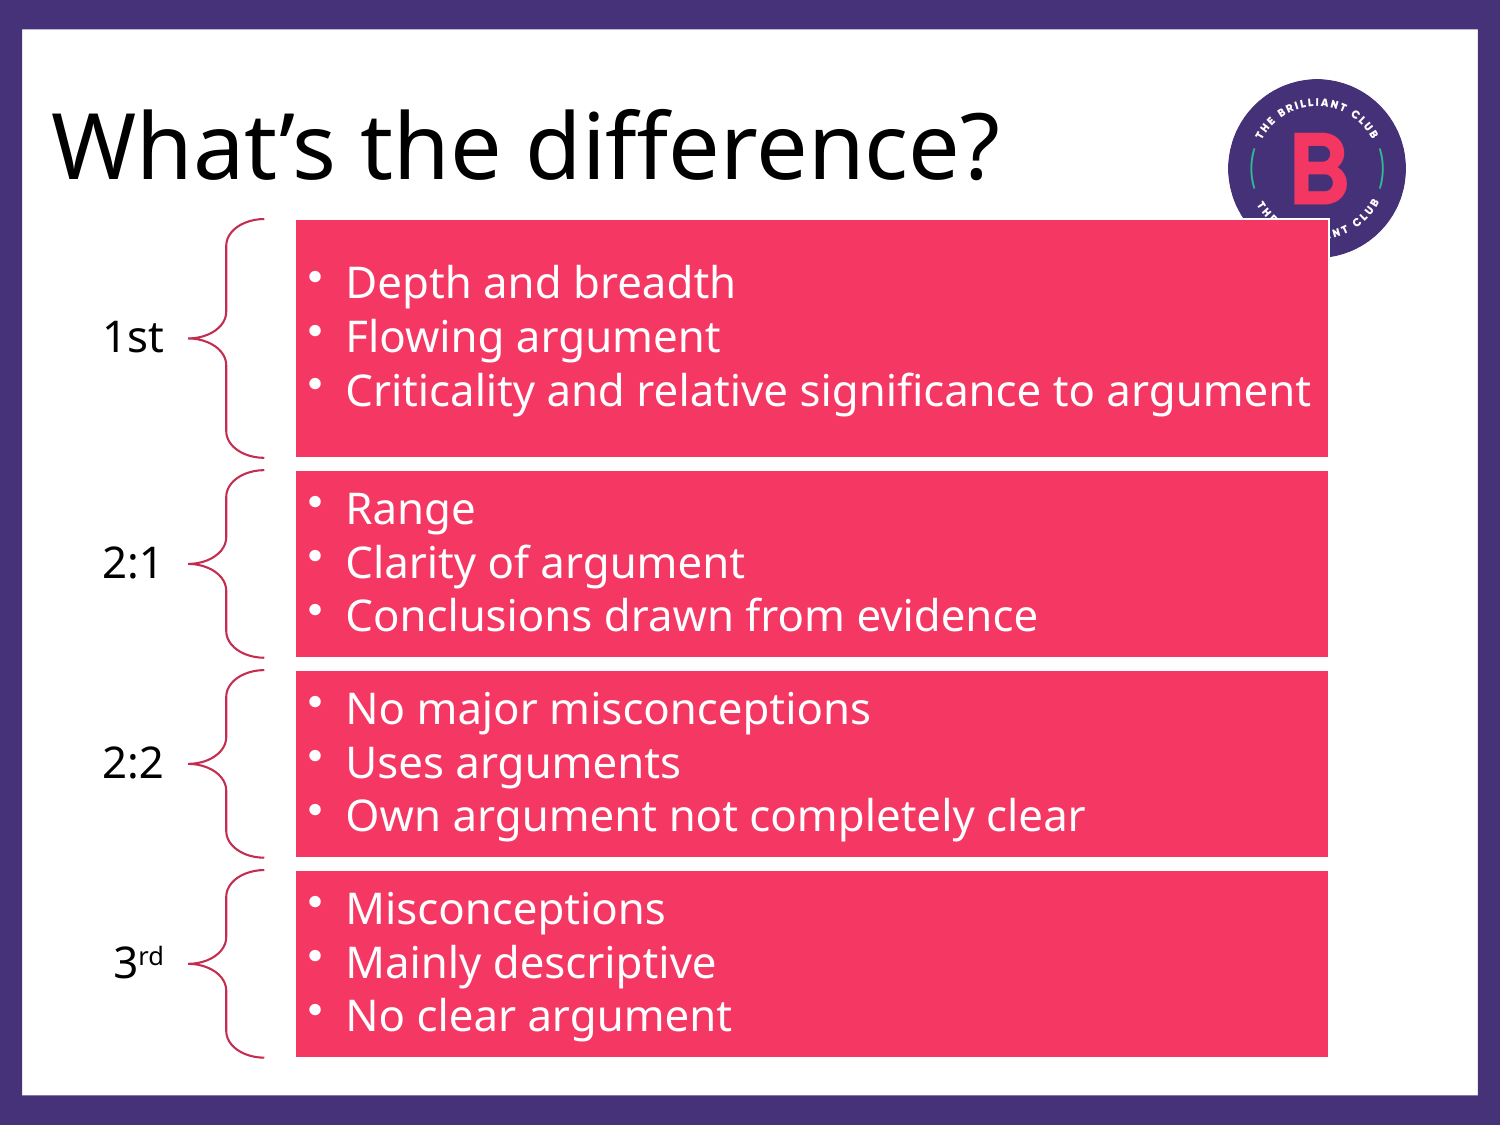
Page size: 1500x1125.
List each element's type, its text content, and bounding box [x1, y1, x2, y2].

picture [1331, 79, 1406, 258]
title What’s the difference? [36, 40, 1331, 213]
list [0, 213, 1331, 1064]
